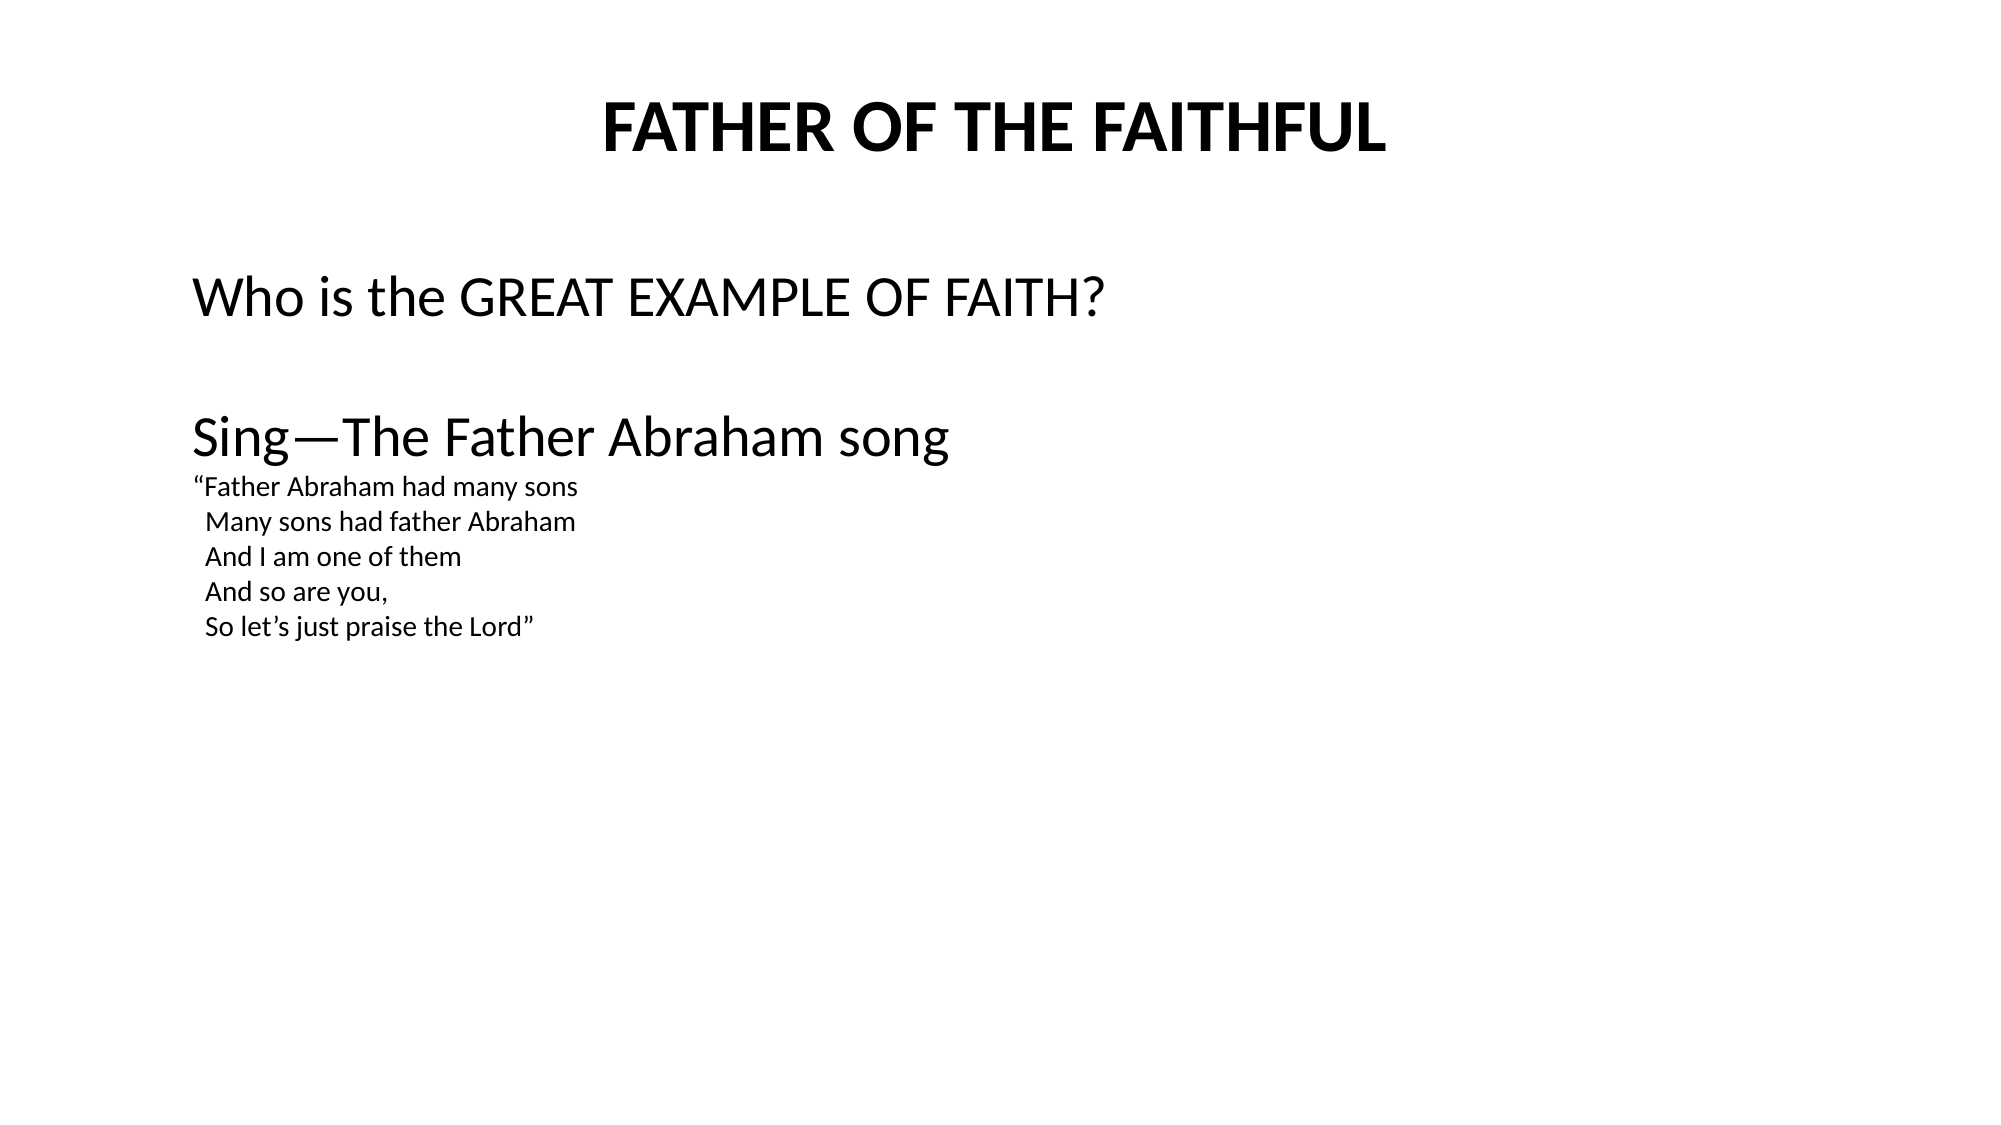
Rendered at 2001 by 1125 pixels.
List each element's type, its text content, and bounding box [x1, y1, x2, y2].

text_box Who is the GREAT EXAMPLE OF FAITH? Sing—The Father Abraham song “Father Abraham had many sons Many sons had father Abraham And I am one of them And so are you, So let’s just praise the Lord” [177, 250, 1817, 685]
text_box FATHER OF THE FAITHFUL [205, 68, 1787, 174]
